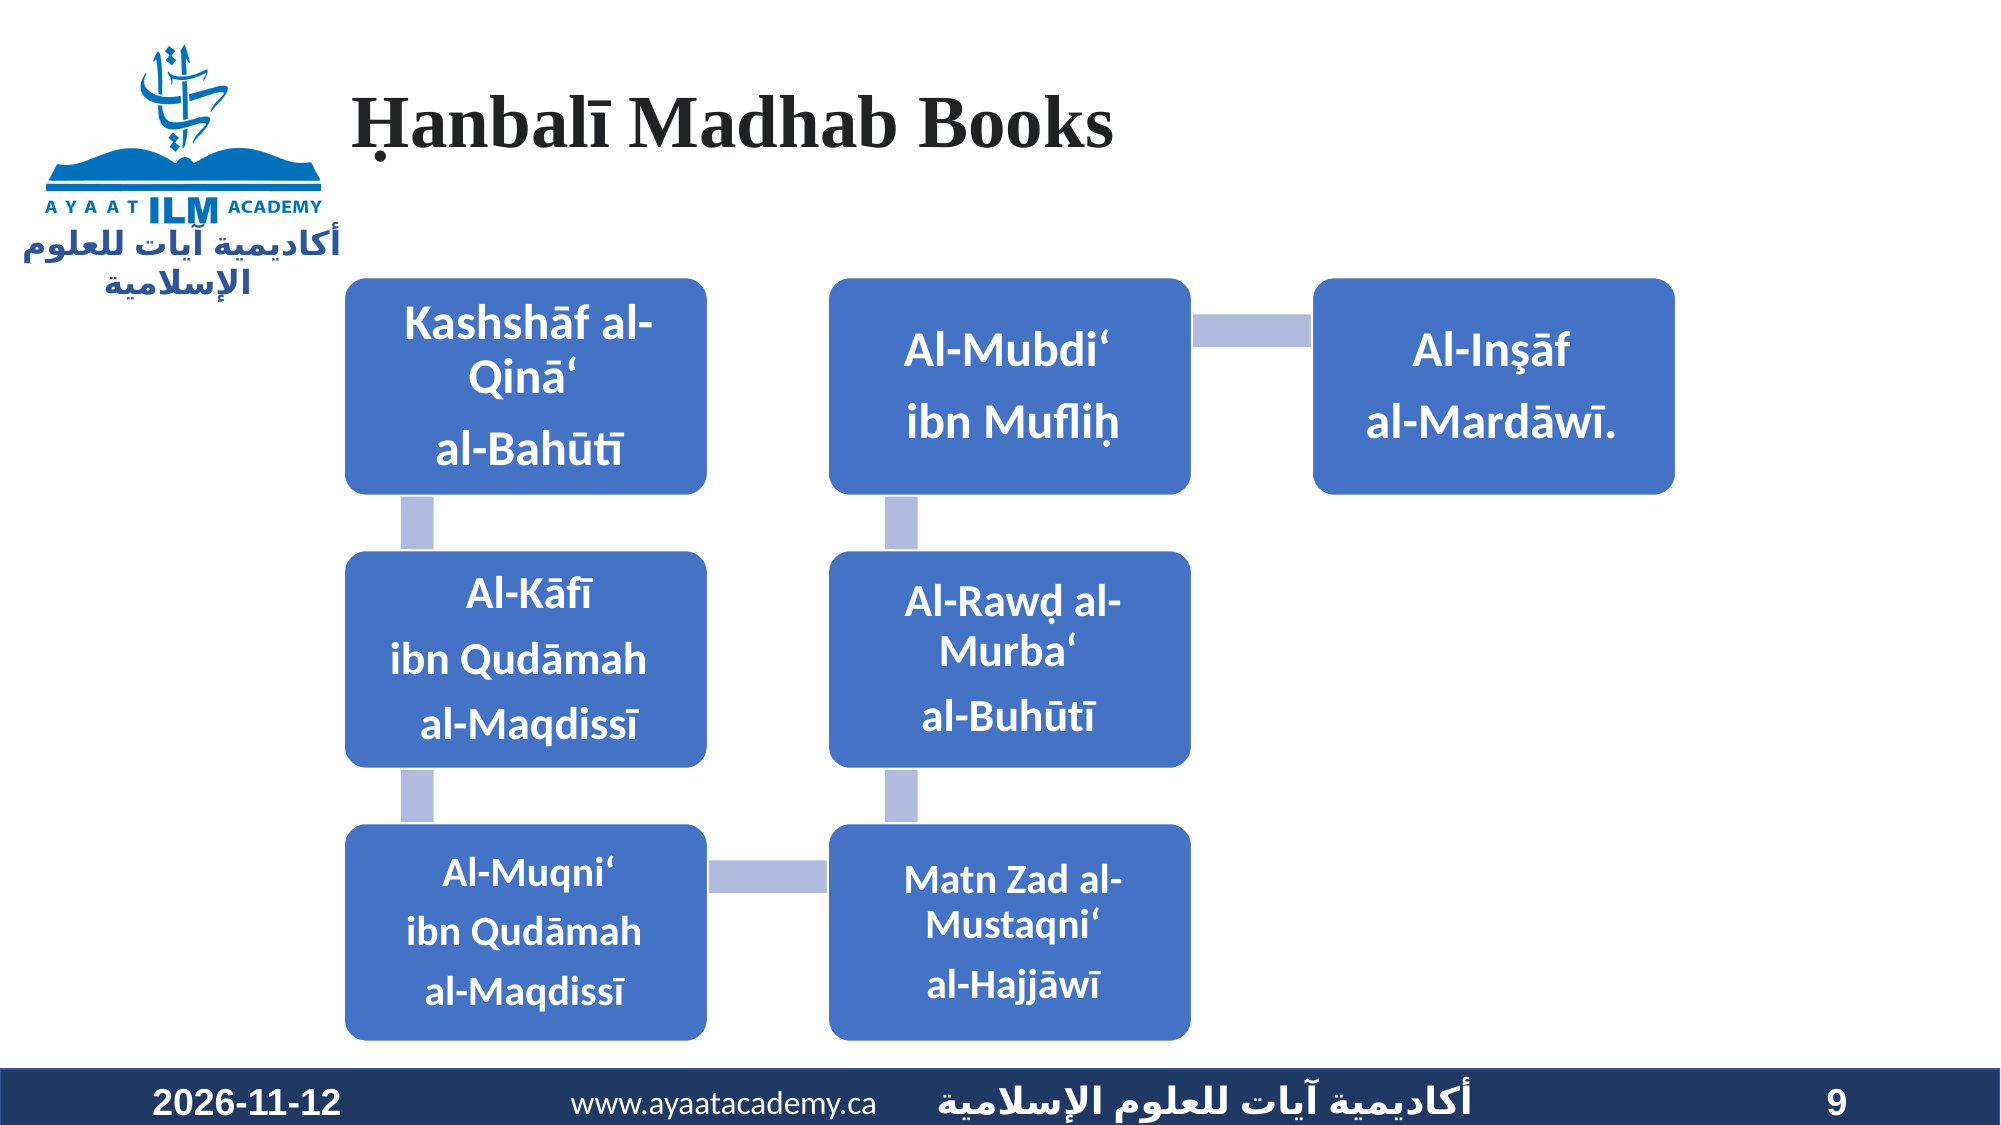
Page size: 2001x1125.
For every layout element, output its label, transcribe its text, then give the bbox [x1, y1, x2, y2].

picture [32, 21, 332, 241]
title Ḥanbalī Madhab Books [336, 59, 1863, 278]
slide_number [137, 1070, 588, 1125]
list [207, 277, 1813, 1042]
slide_number 9 [1412, 1070, 1863, 1125]
